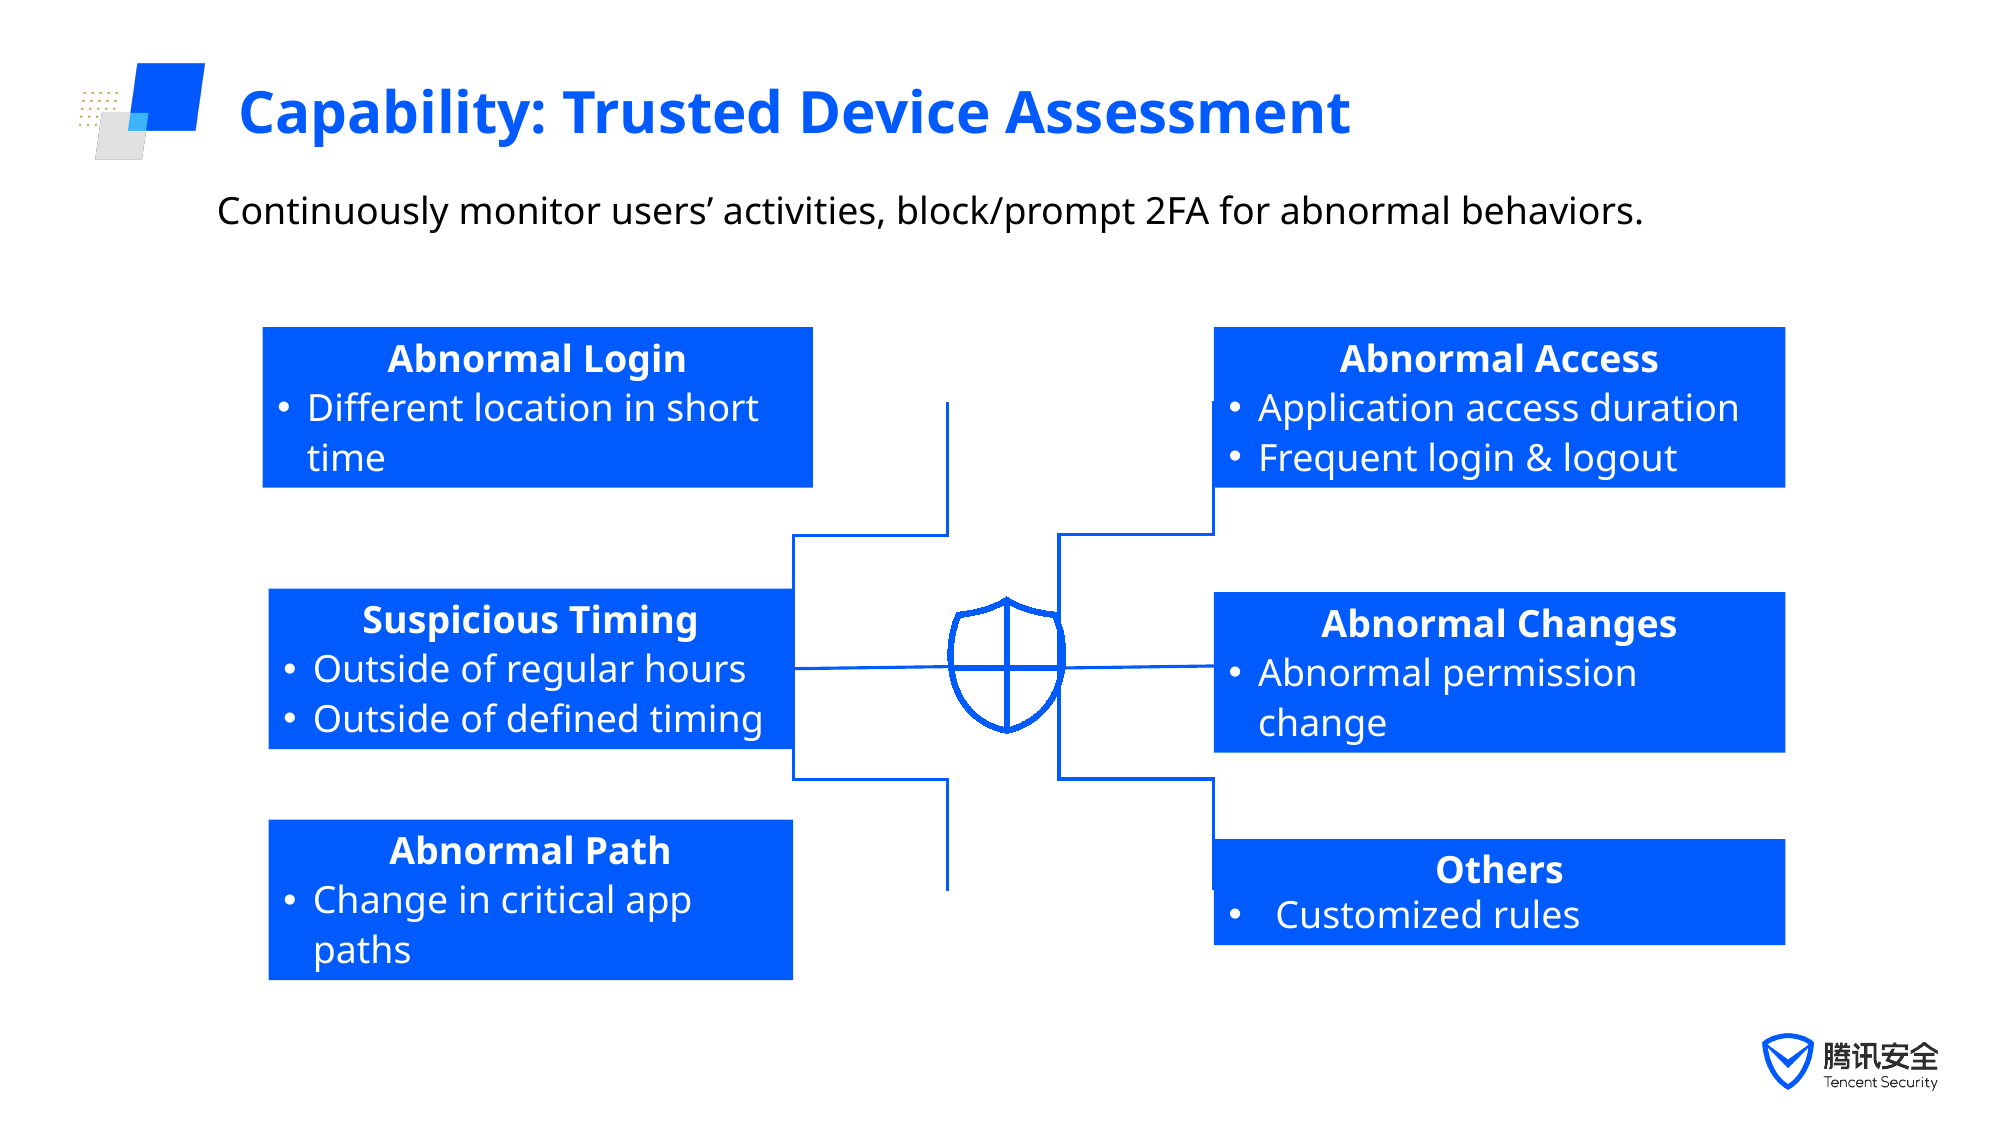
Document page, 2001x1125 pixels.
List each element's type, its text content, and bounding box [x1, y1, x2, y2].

text_box Abnormal Login Different location in short time Different device in short time [262, 327, 813, 488]
picture [79, 63, 205, 160]
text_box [793, 401, 948, 666]
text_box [1058, 400, 1214, 665]
text_box Abnormal Changes Abnormal permission change Change in authentication method [1214, 592, 1786, 753]
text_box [1058, 667, 1214, 891]
text_box Others Customized rules [1213, 839, 1786, 946]
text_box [793, 668, 948, 891]
text_box Abnormal Access Application access duration Frequent login & logout [1213, 327, 1786, 488]
picture [1762, 1033, 1938, 1091]
title Capability: Trusted Device Assessment [223, 65, 1921, 165]
text_box Abnormal Path Change in critical app paths Sudden change in activities [268, 819, 794, 981]
text_box Continuously monitor users’ activities, block/prompt 2FA for abnormal behaviors. [202, 179, 1718, 240]
text_box [948, 596, 1057, 734]
text_box Suspicious Timing Outside of regular hours Outside of defined timing [268, 588, 792, 750]
